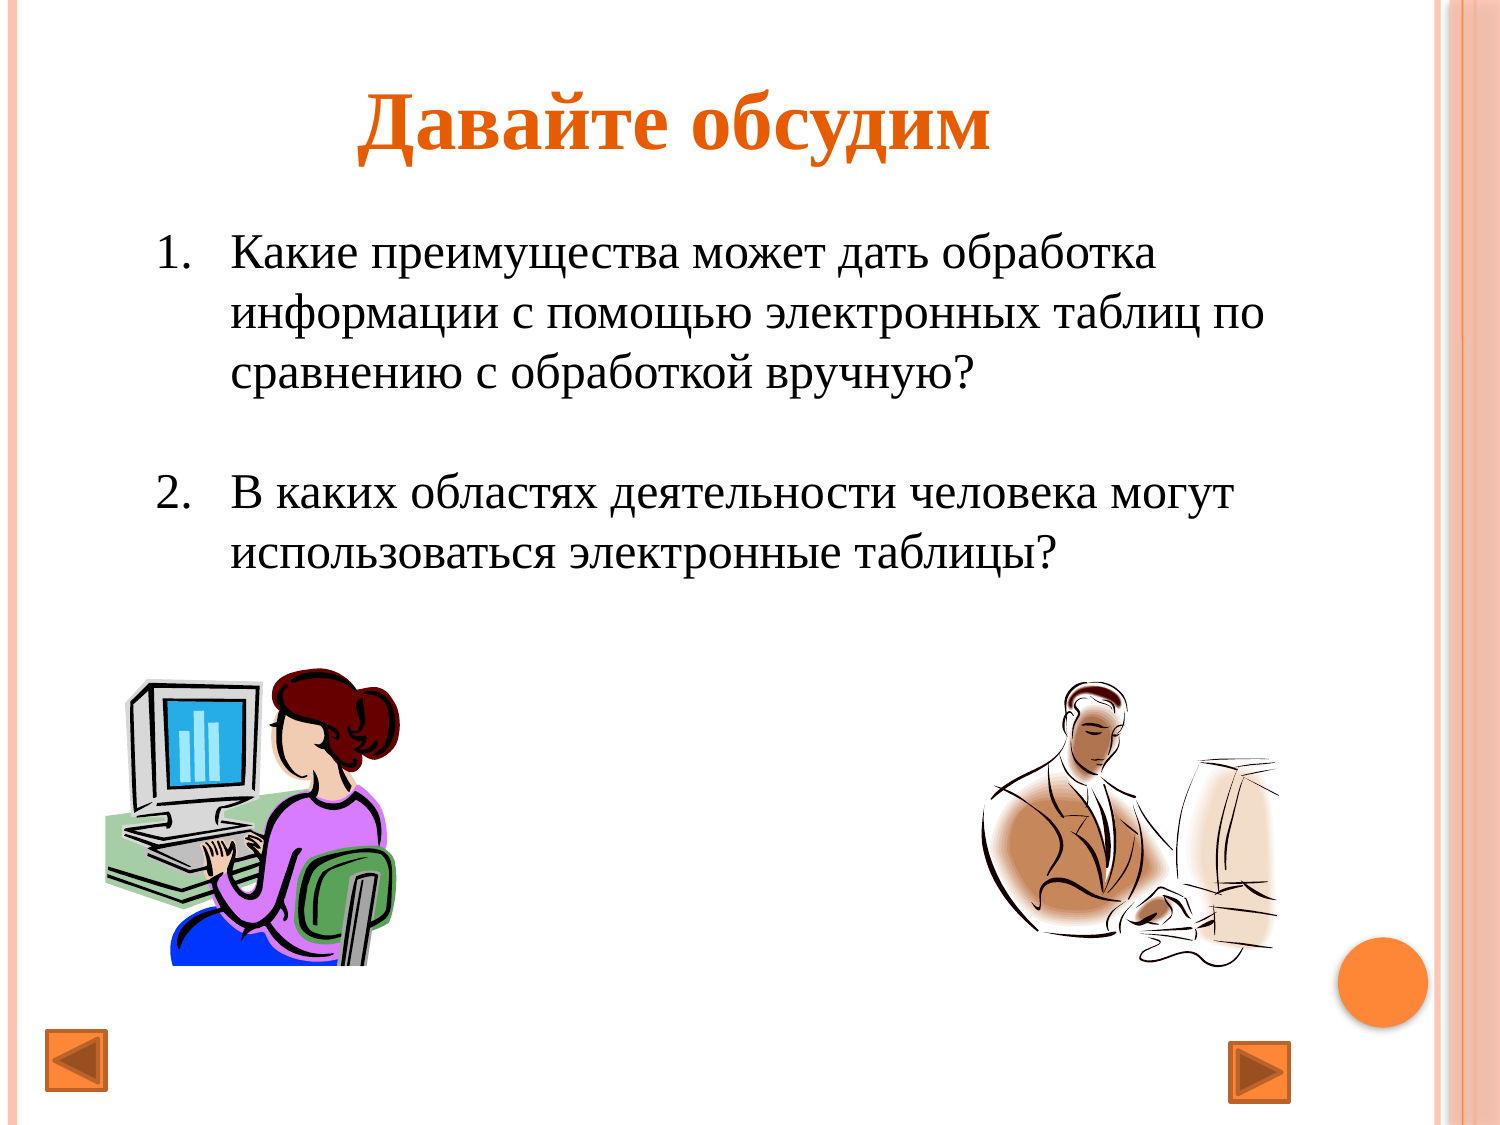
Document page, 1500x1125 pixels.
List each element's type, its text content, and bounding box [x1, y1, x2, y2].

text_box Давайте обсудим [343, 58, 1008, 174]
picture [972, 679, 1280, 971]
text_box [1228, 1041, 1291, 1104]
picture [104, 667, 401, 970]
text_box [45, 1029, 108, 1092]
text_box Какие преимущества может дать обработка информации с помощью электронных таблиц по сравнению с обработкой вручную? В каких областях деятельности человека могут использоваться электронные таблицы? [140, 210, 1325, 646]
